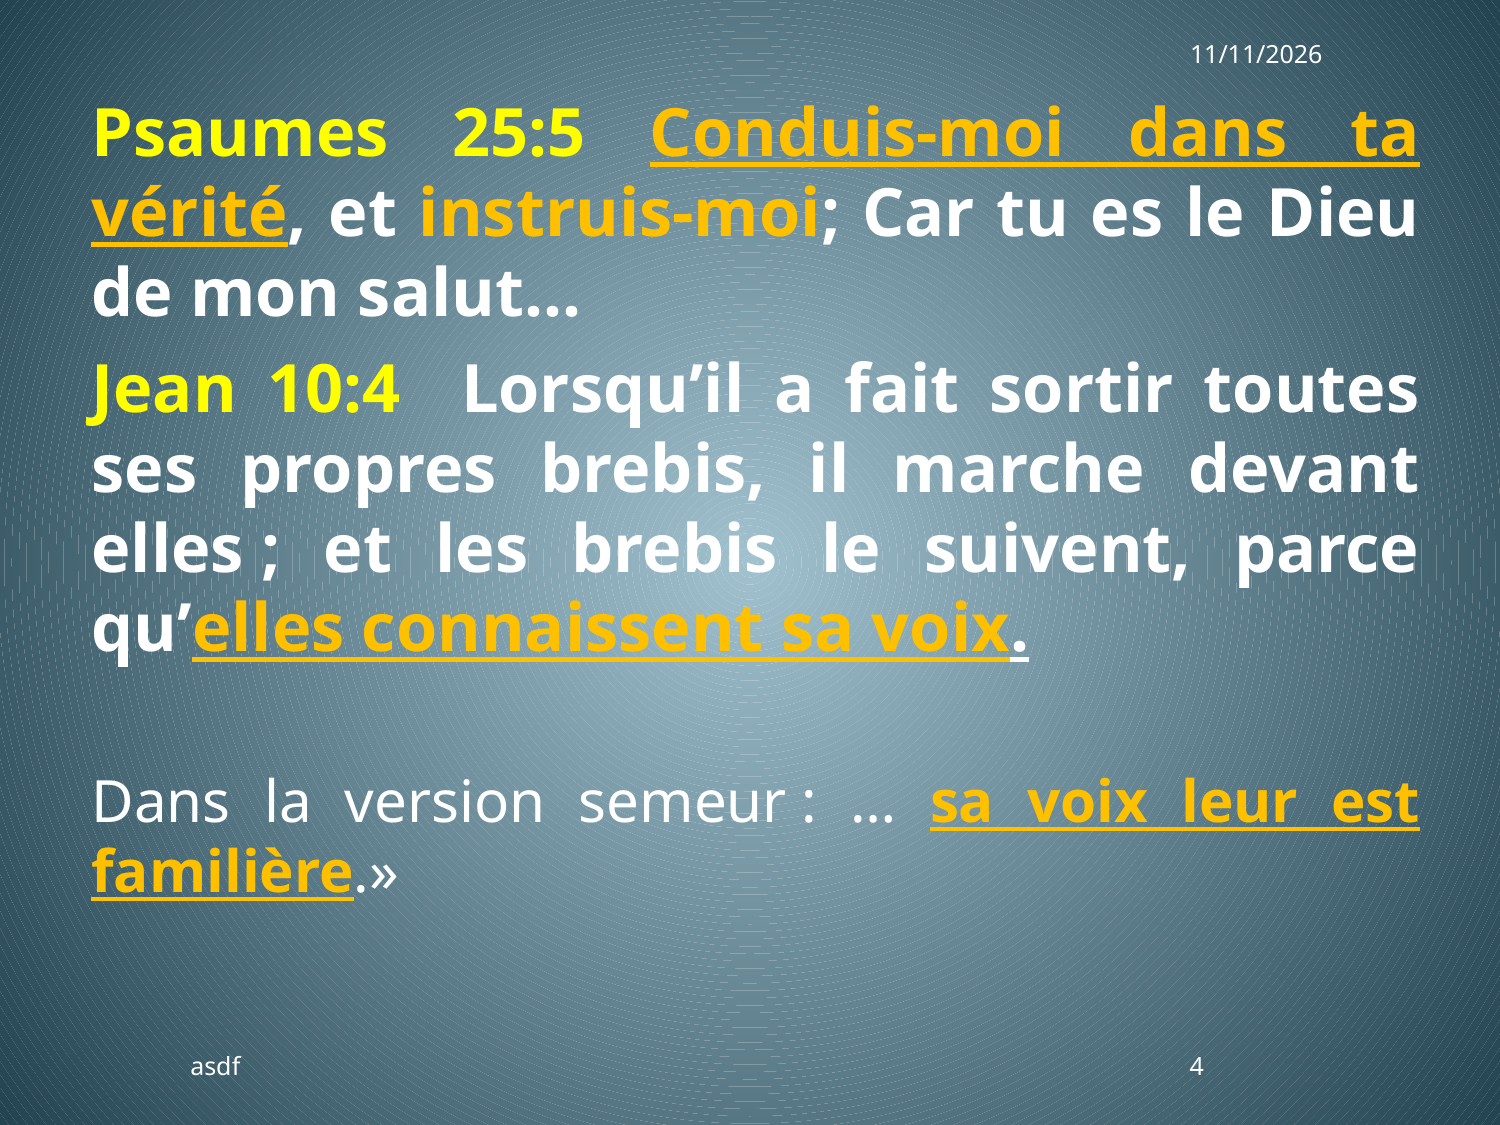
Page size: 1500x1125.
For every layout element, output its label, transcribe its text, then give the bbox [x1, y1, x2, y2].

text_box Dans la version semeur : … sa voix leur est familière.» [76, 756, 1436, 912]
text_box Jean 10:4 Lorsqu’il a fait sortir toutes ses propres brebis, il marche devant elles ; et les brebis le suivent, parce qu’elles connaissent sa voix. [76, 338, 1436, 718]
footer asdf [175, 1042, 1013, 1103]
slide_number 4 [1174, 1042, 1362, 1103]
text_box Psaumes 25:5 Conduis-moi dans ta vérité, et instruis-moi; Car tu es le Dieu de mon salut… [76, 82, 1436, 338]
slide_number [1175, 31, 1475, 91]
